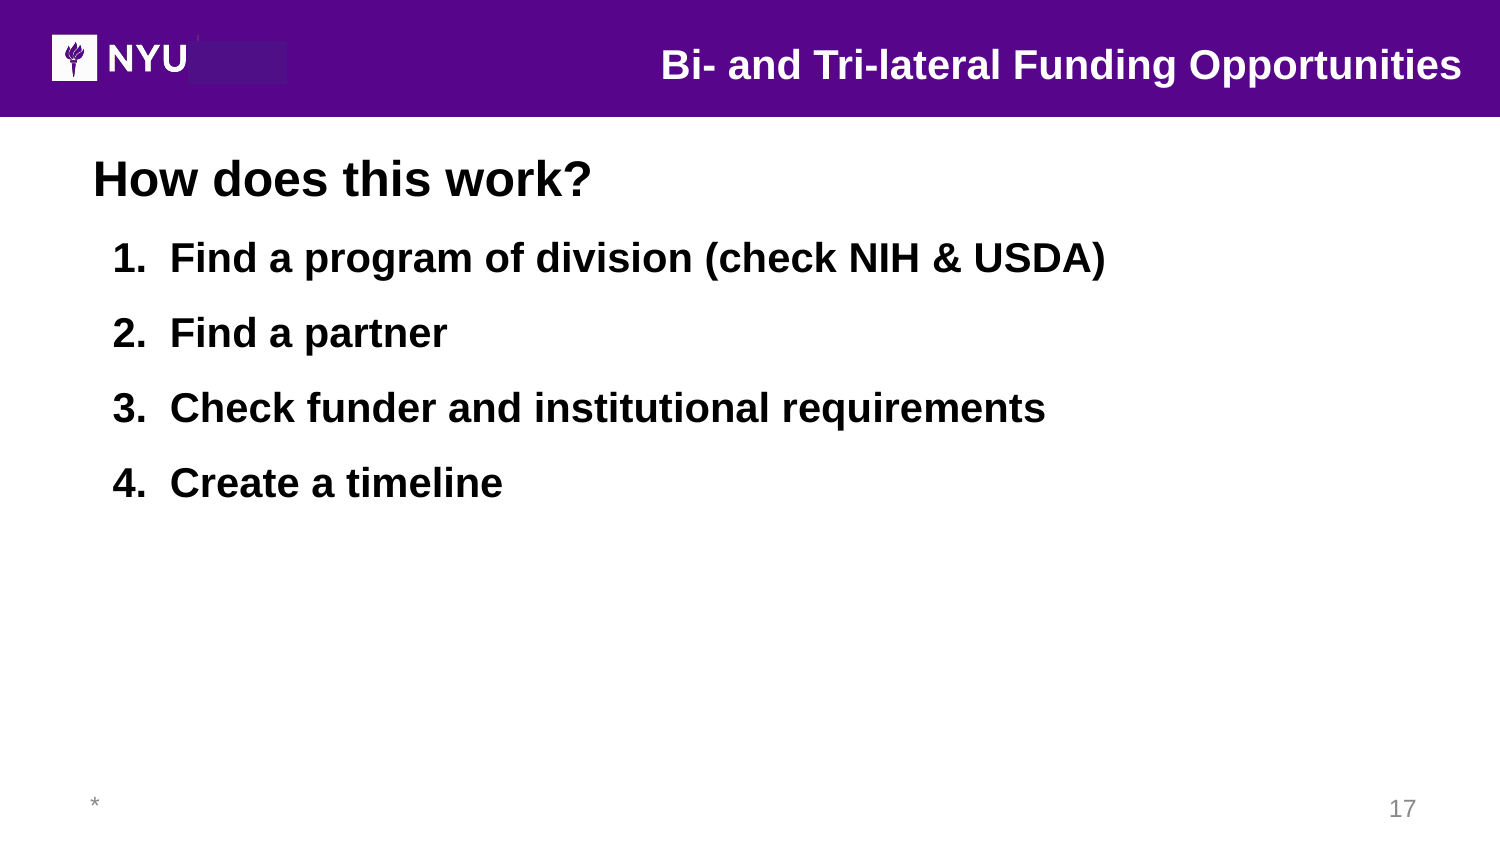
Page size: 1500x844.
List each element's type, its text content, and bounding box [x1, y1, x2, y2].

text_box How does this work? [92, 146, 1332, 206]
text_box * [75, 782, 425, 828]
picture [52, 34, 287, 84]
list Bi- and Tri-lateral Funding Opportunities [633, 37, 1463, 81]
list [67, 121, 1432, 636]
text_box Find a program of division (check NIH & USDA) Find a partner Check funder and institutional requirements Create a timeline [75, 206, 1432, 713]
text_box 17 [1082, 785, 1432, 831]
